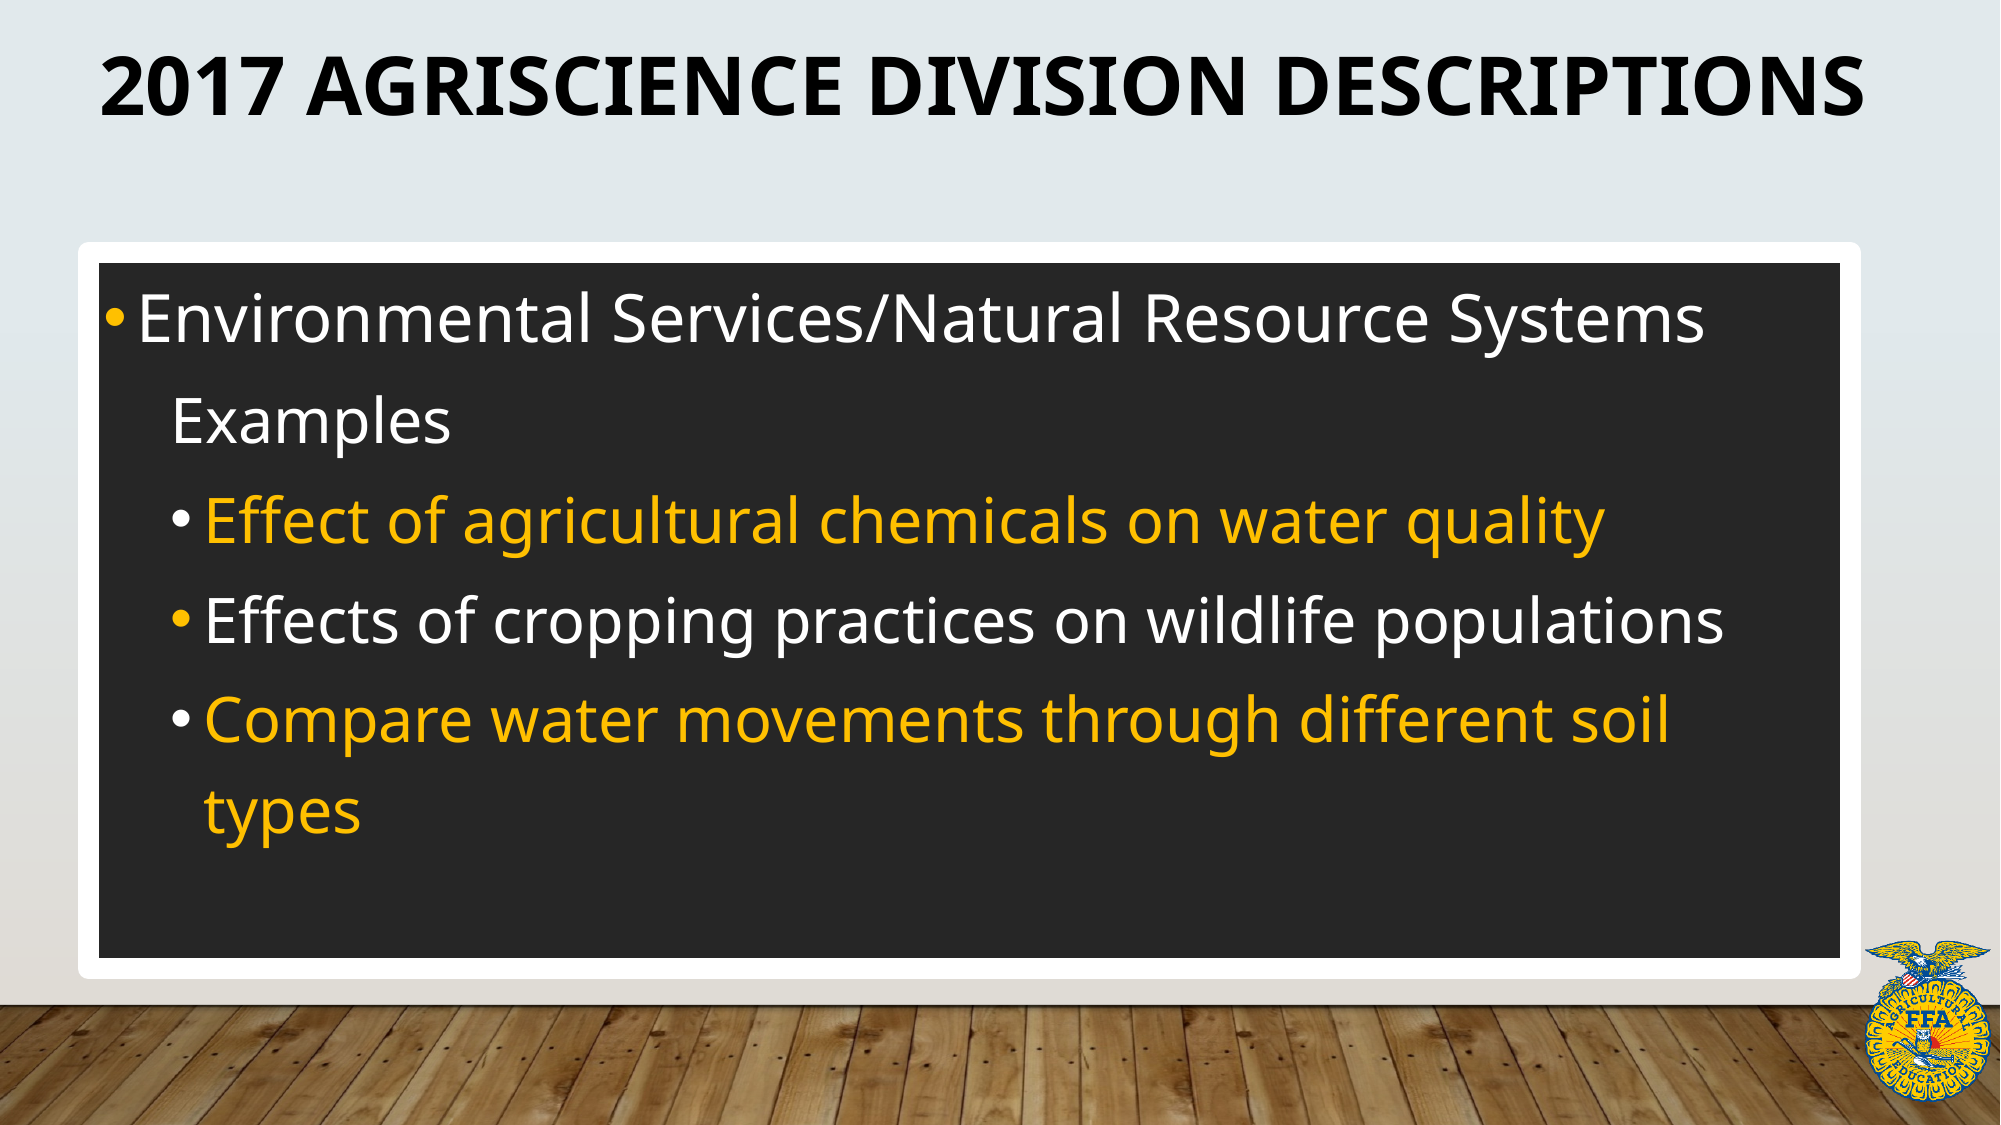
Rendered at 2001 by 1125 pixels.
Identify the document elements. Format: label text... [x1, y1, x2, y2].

title 2017 Agriscience division descriptions [36, 37, 1933, 210]
list Environmental Services/Natural Resource Systems Examples Effect of agricultural chemicals on water quality Effects of cropping practices on wildlife populations Compare water movements through different soil types [88, 252, 1851, 969]
picture [0, 917, 2001, 1125]
